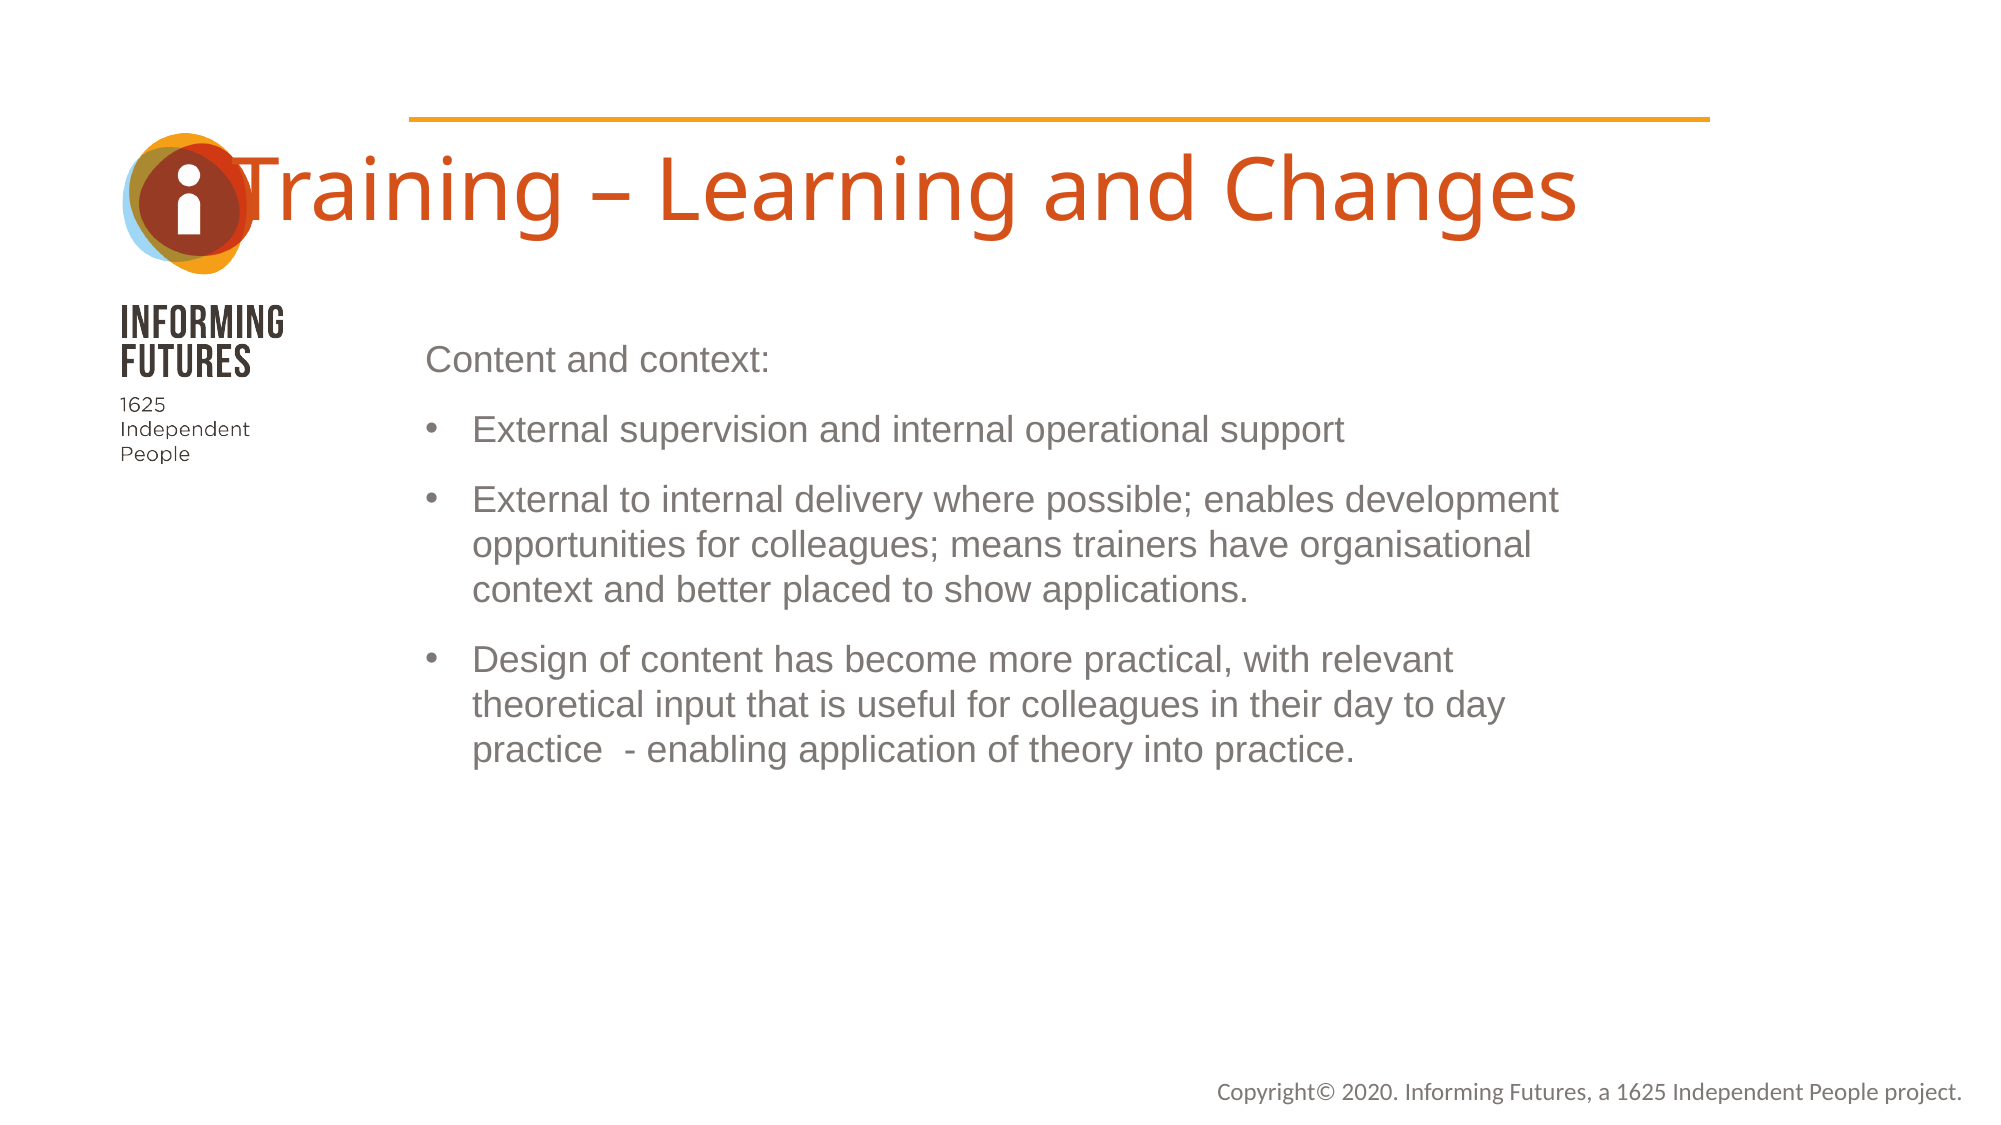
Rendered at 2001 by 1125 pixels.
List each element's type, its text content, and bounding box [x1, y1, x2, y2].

text_box Training – Learning and Changes [217, 125, 1595, 246]
text_box Content and context: External supervision and internal operational support External to internal delivery where possible; enables development opportunities for colleagues; means trainers have organisational context and better placed to show applications. Design of content has become more practical, with relevant theoretical input that is useful for colleagues in their day to day practice - enabling application of theory into practice. [410, 327, 1588, 778]
picture [120, 133, 283, 464]
